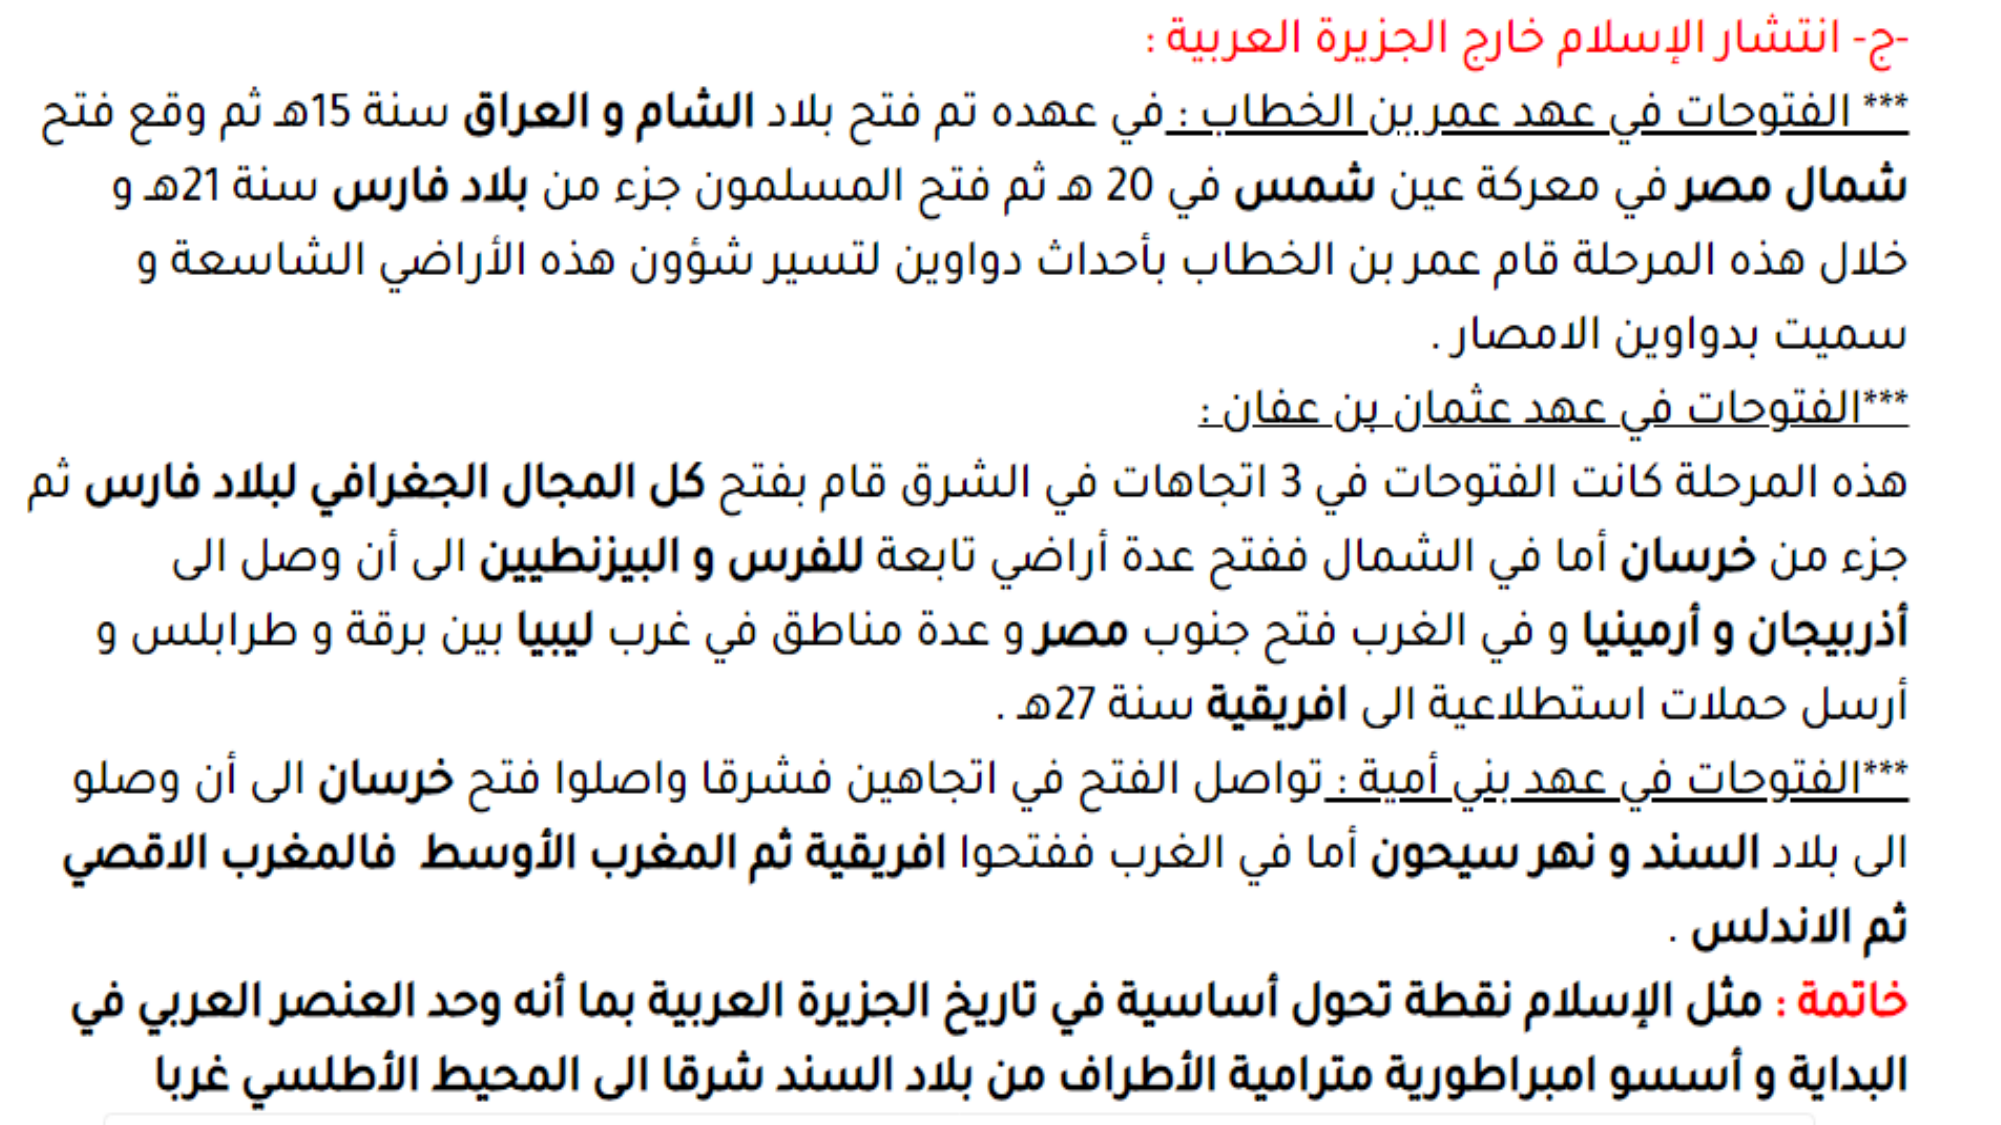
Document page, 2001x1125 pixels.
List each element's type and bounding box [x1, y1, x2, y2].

list [0, 4, 1919, 1125]
